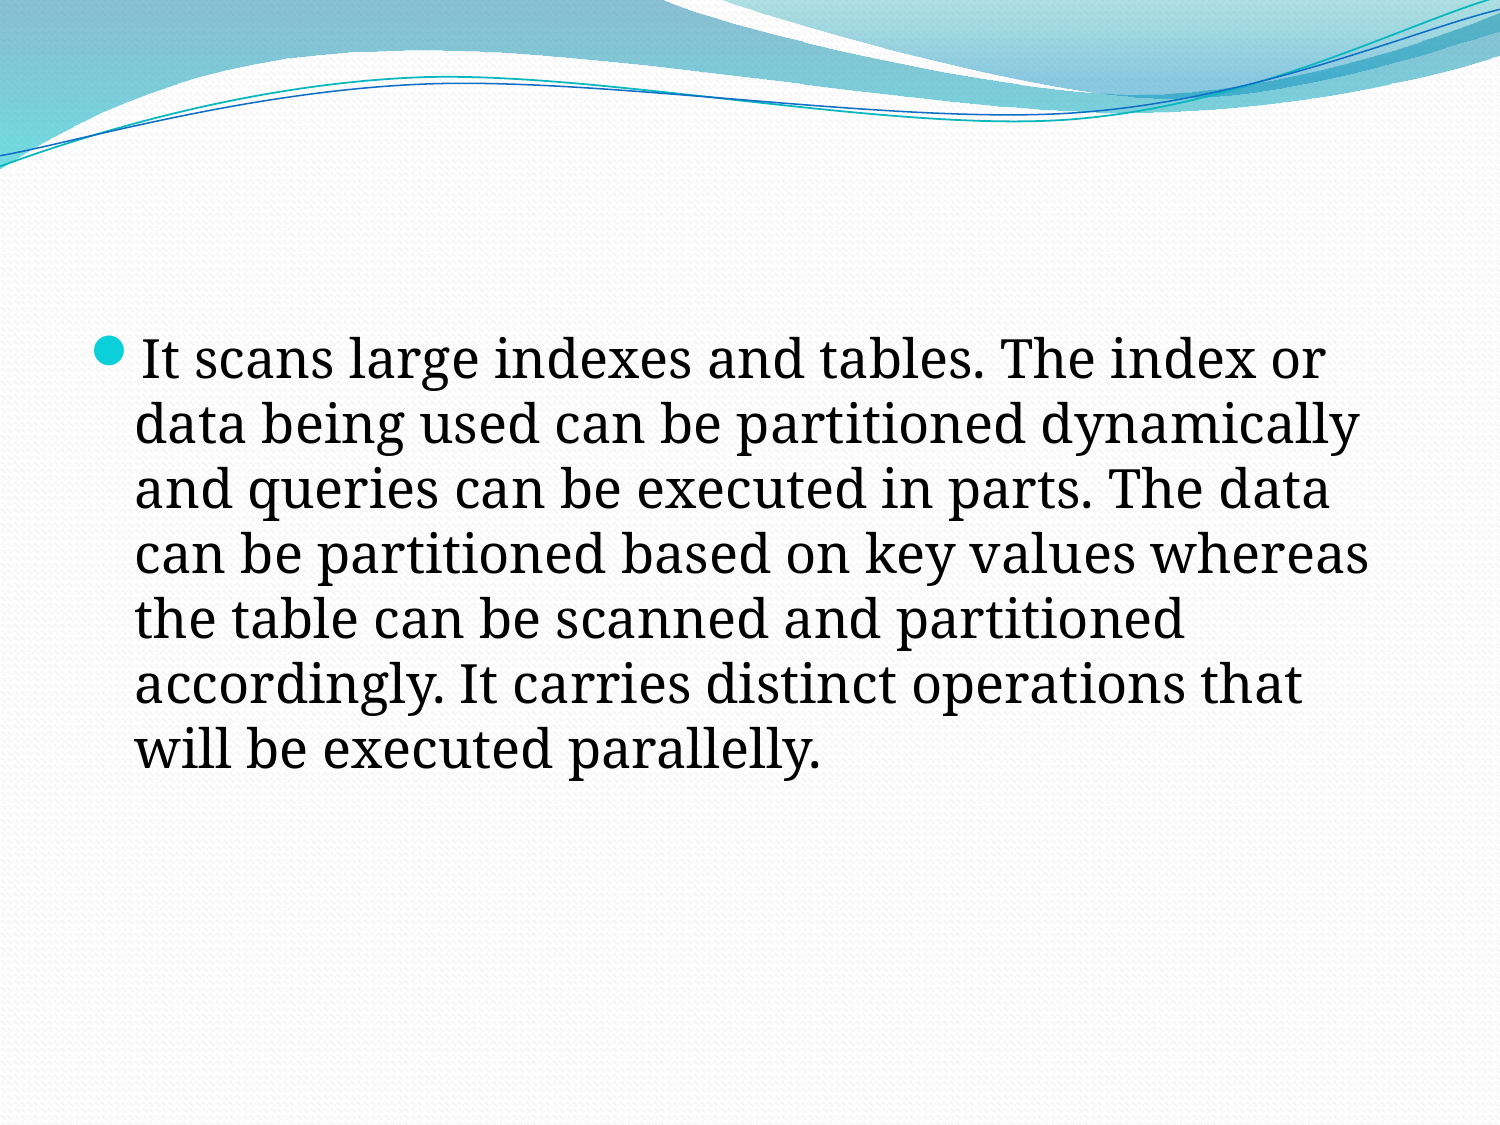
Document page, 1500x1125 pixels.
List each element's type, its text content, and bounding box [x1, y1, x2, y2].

list It scans large indexes and tables. The index or data being used can be partitioned dynamically and queries can be executed in parts. The data can be partitioned based on key values whereas the table can be scanned and partitioned accordingly. It carries distinct operations that will be executed parallelly. [75, 317, 1425, 1038]
